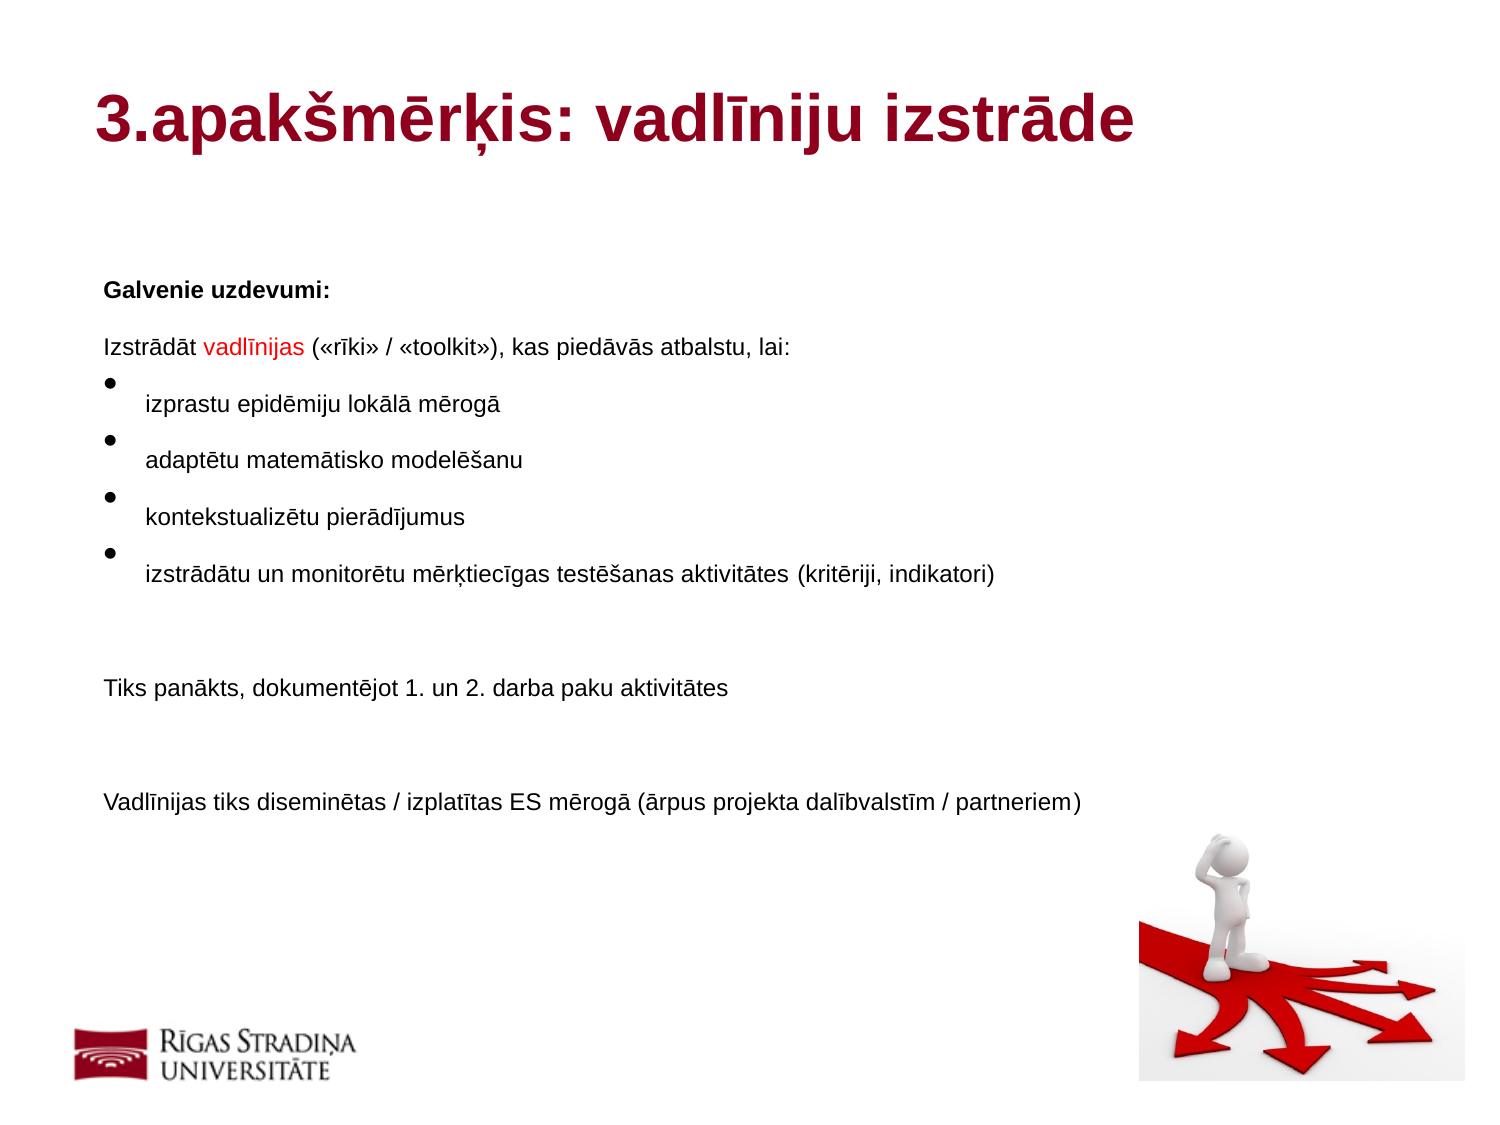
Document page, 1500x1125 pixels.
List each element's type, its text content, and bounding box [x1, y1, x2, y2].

title 3.apakšmērķis: vadlīniju izstrāde [80, 54, 1431, 185]
picture [1139, 820, 1466, 1081]
picture [53, 1007, 374, 1102]
text_box Galvenie uzdevumi: Izstrādāt vadlīnijas («rīki» / «toolkit»), kas piedāvās atbalstu, lai: izprastu epidēmiju lokālā mērogā adaptētu matemātisko modelēšanu kontekstualizētu pierādījumus izstrādātu un monitorētu mērķtiecīgas testēšanas aktivitātes (kritēriji, indikatori) Tiks panākts, dokumentējot 1. un 2. darba paku aktivitātes Vadlīnijas tiks diseminētas / izplatītas ES mērogā (ārpus projekta dalībvalstīm / partneriem) [88, 238, 1436, 823]
